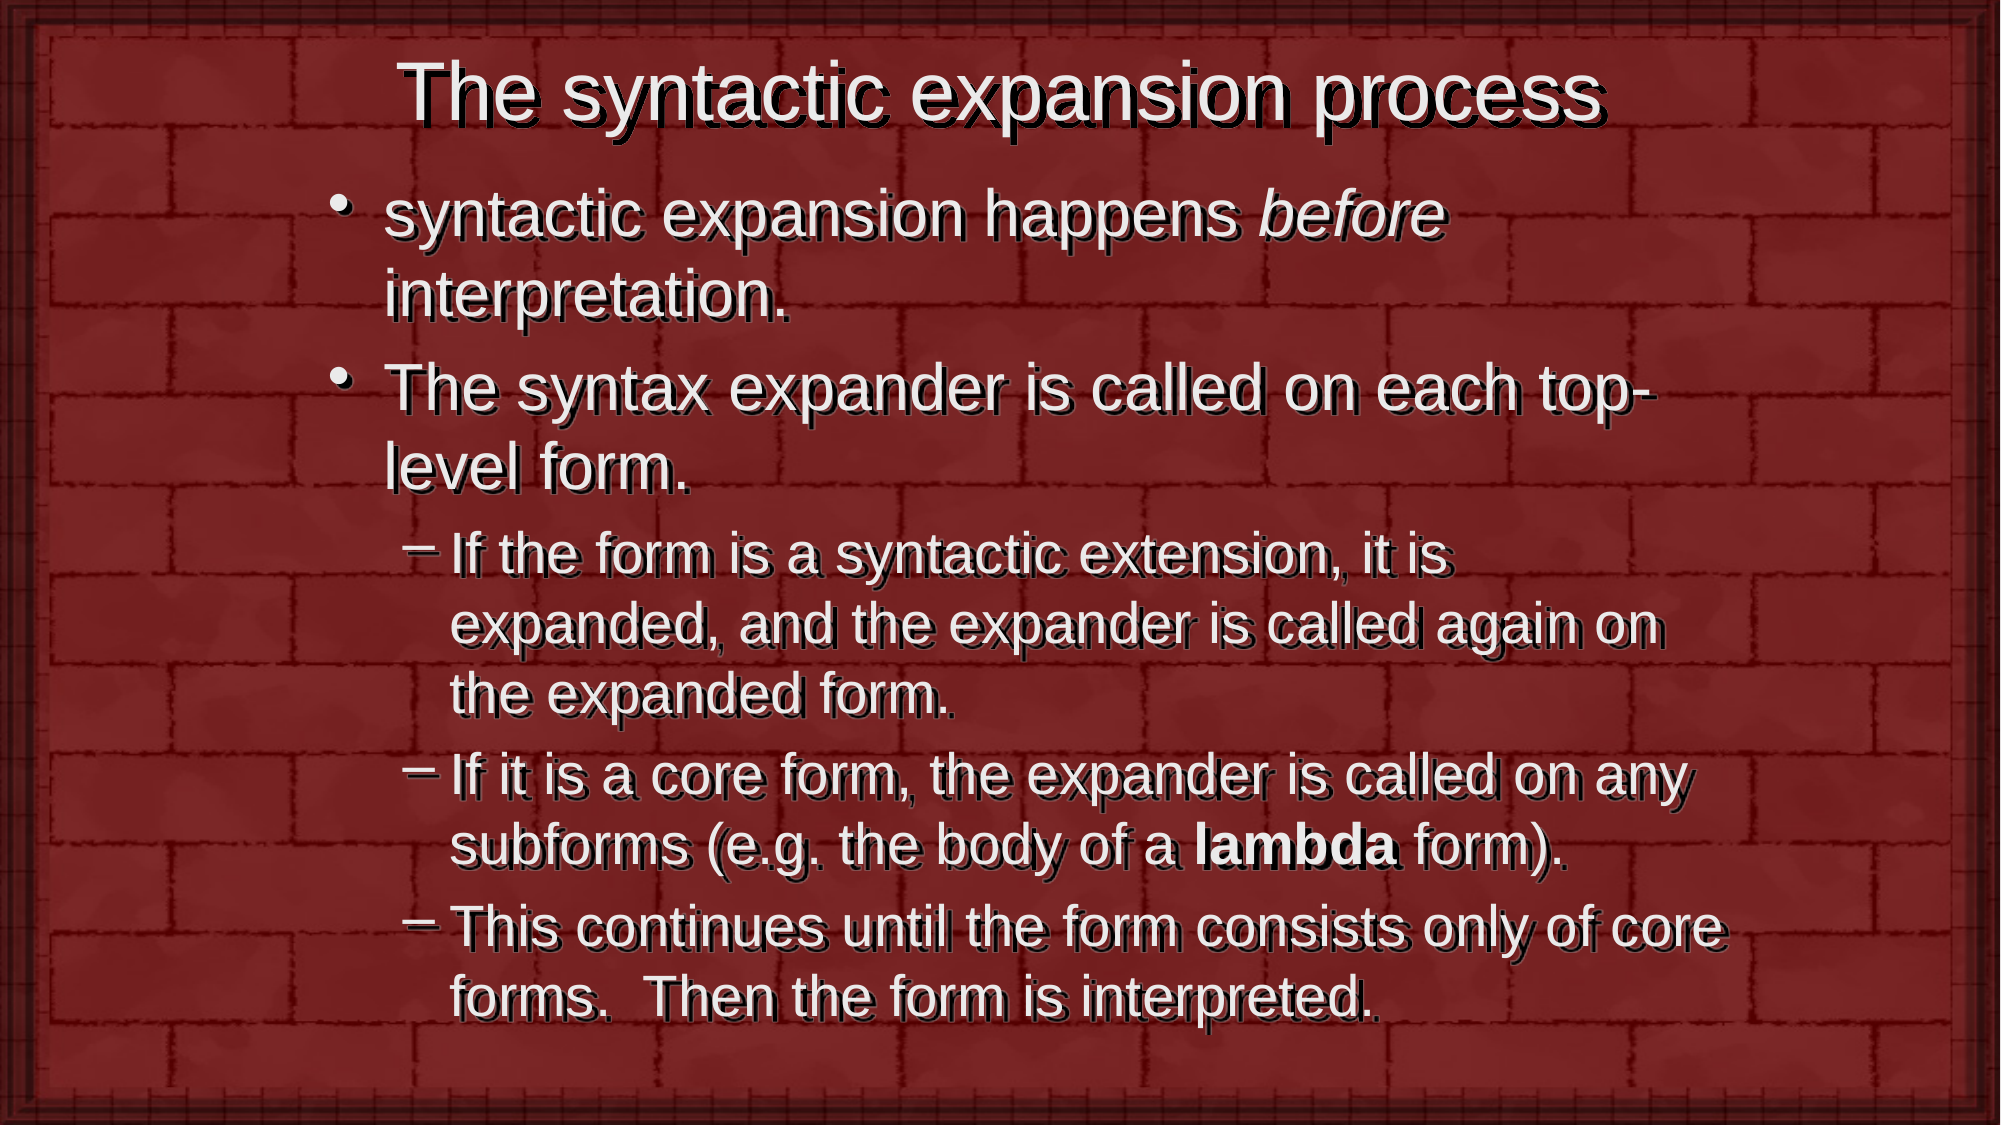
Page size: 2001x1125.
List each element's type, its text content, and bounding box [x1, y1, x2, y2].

picture [0, 0, 2001, 1125]
title The syntactic expansion process [362, 0, 1638, 162]
list syntactic expansion happens before interpretation. The syntax expander is called on each top-level form. If the form is a syntactic extension, it is expanded, and the expander is called again on the expanded form. If it is a core form, the expander is called on any subforms (e.g. the body of a lambda form). This continues until the form consists only of core forms. Then the form is interpreted. [312, 162, 1751, 988]
